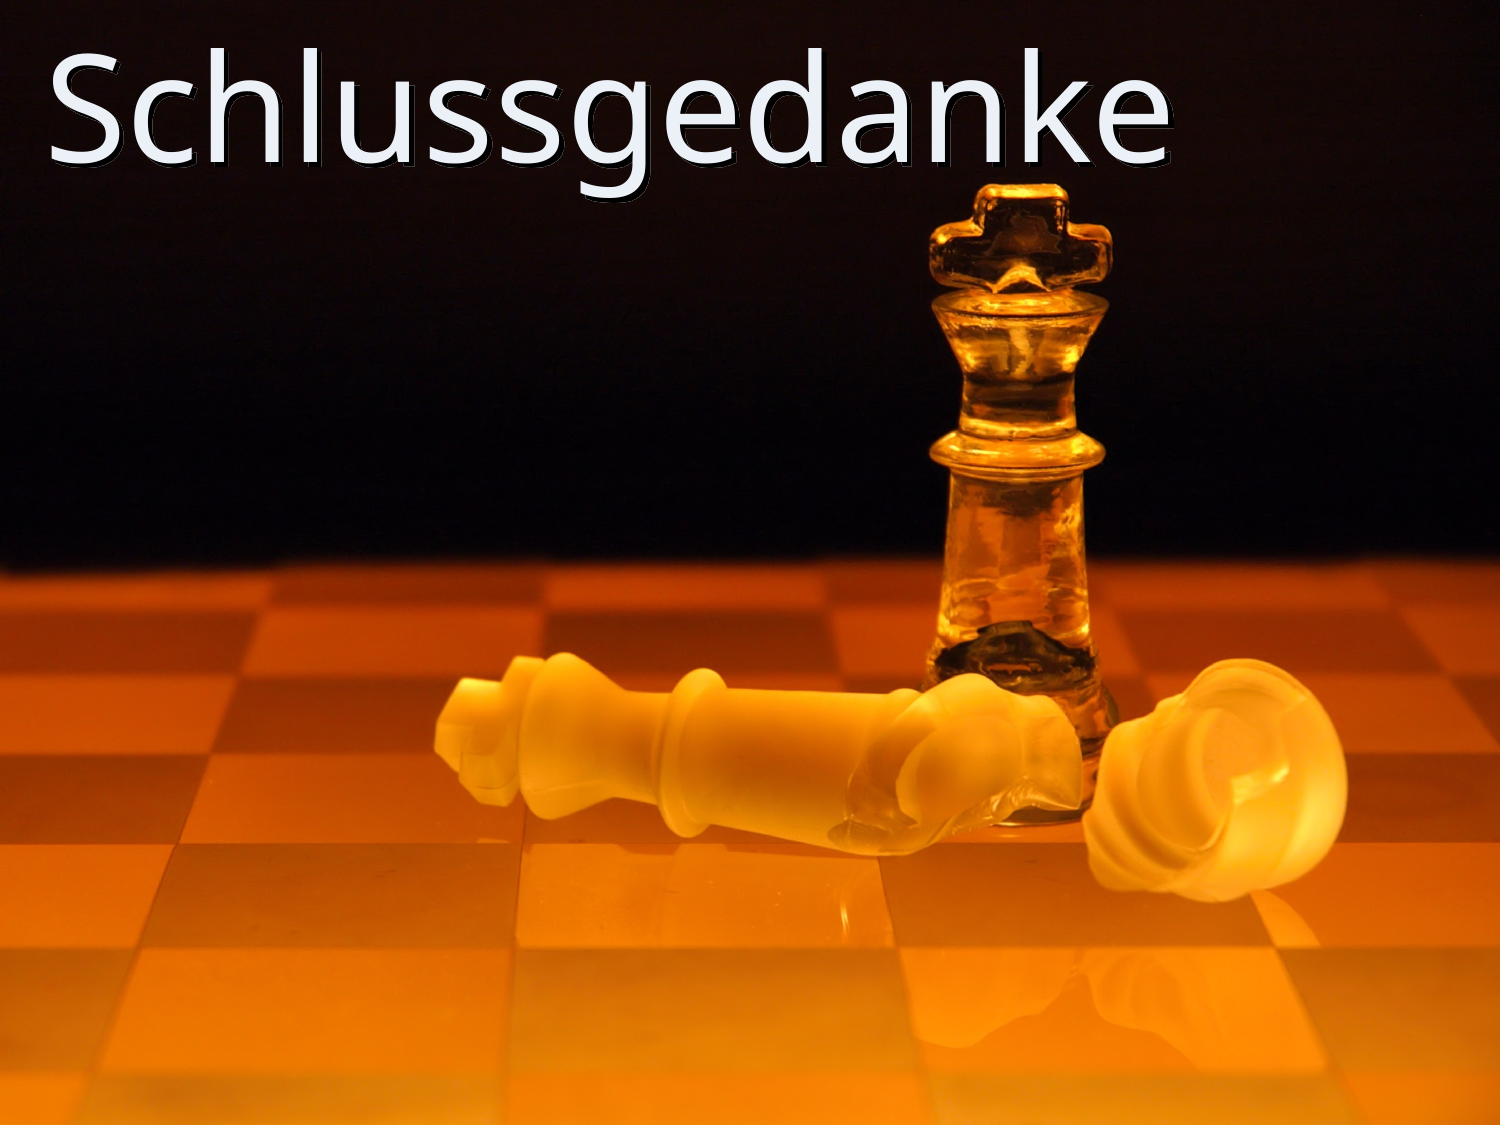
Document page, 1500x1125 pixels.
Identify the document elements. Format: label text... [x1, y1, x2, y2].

title Schlussgedanke [29, 54, 1424, 185]
picture [0, 0, 1500, 1125]
